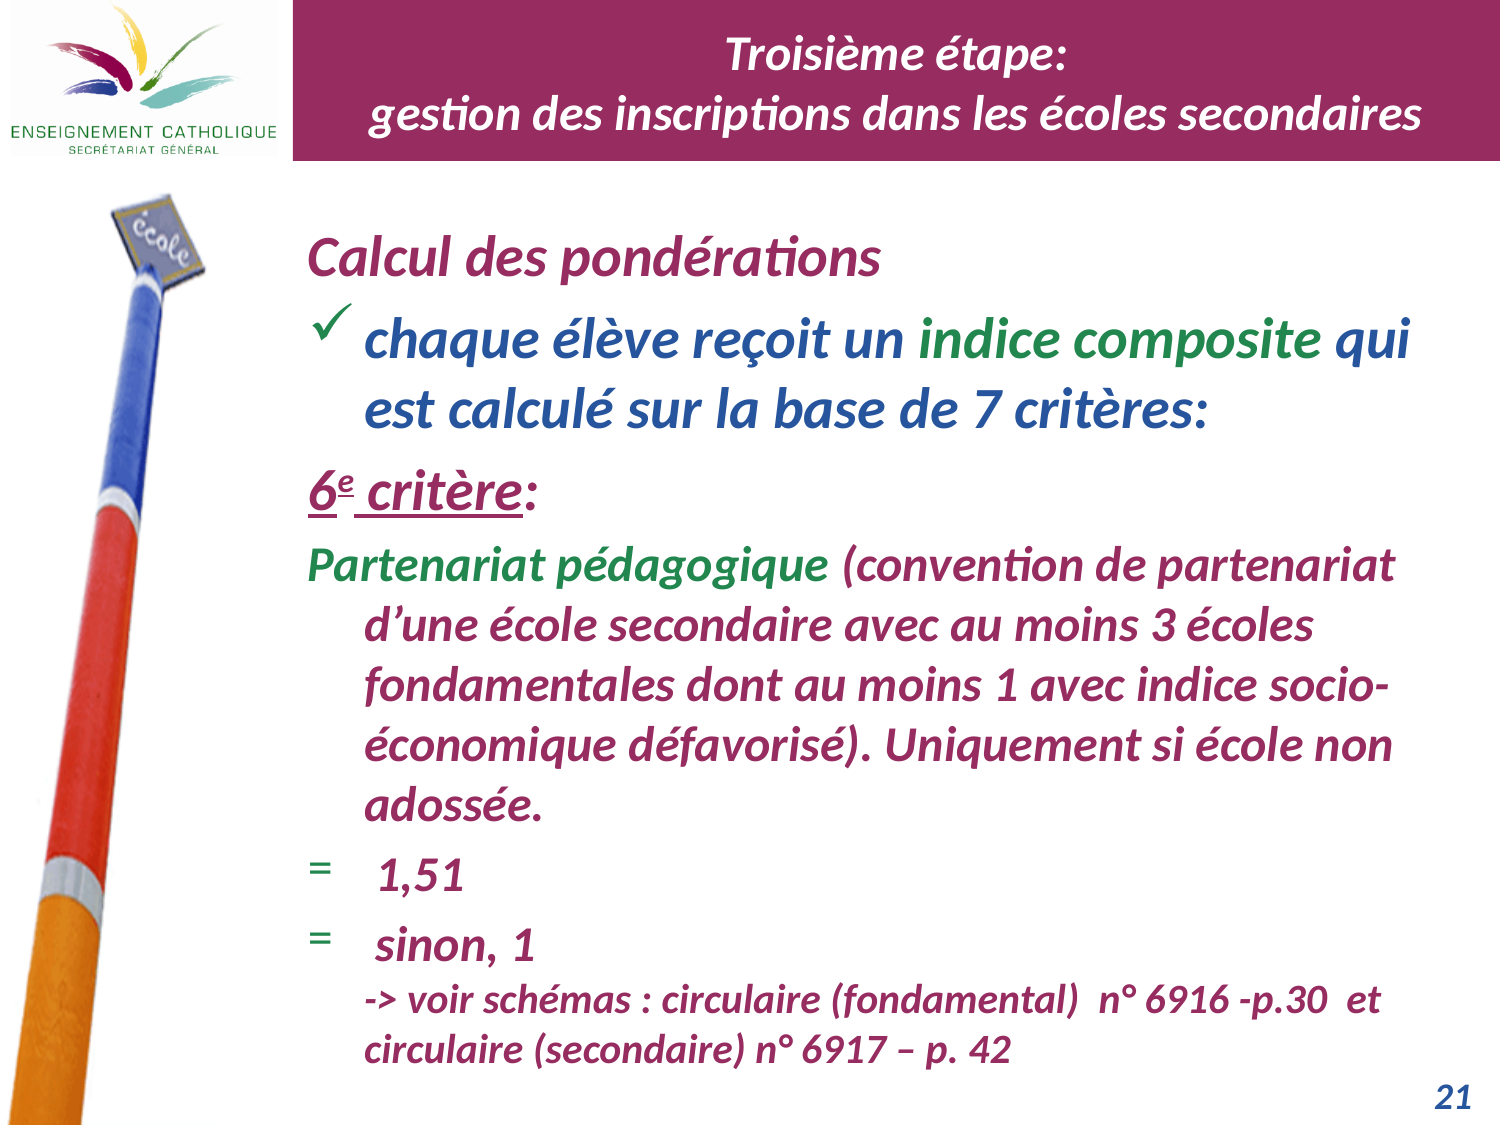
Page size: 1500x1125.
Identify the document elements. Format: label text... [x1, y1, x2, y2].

subtitle Calcul des pondérations chaque élève reçoit un indice composite qui est calculé sur la base de 7 critères: 6e critère: Partenariat pédagogique (convention de partenariat d’une école secondaire avec au moins 3 écoles fondamentales dont au moins 1 avec indice socio-économique défavorisé). Uniquement si école non adossée. 1,51 sinon, 1 -> voir schémas : circulaire (fondamental) n° 6916 -p.30 et circulaire (secondaire) n° 6917 – p. 42 [292, 210, 1430, 1106]
picture [0, 163, 218, 1125]
text_box Troisième étape: gestion des inscriptions dans les écoles secondaires [291, 0, 1500, 163]
picture [11, 0, 278, 156]
